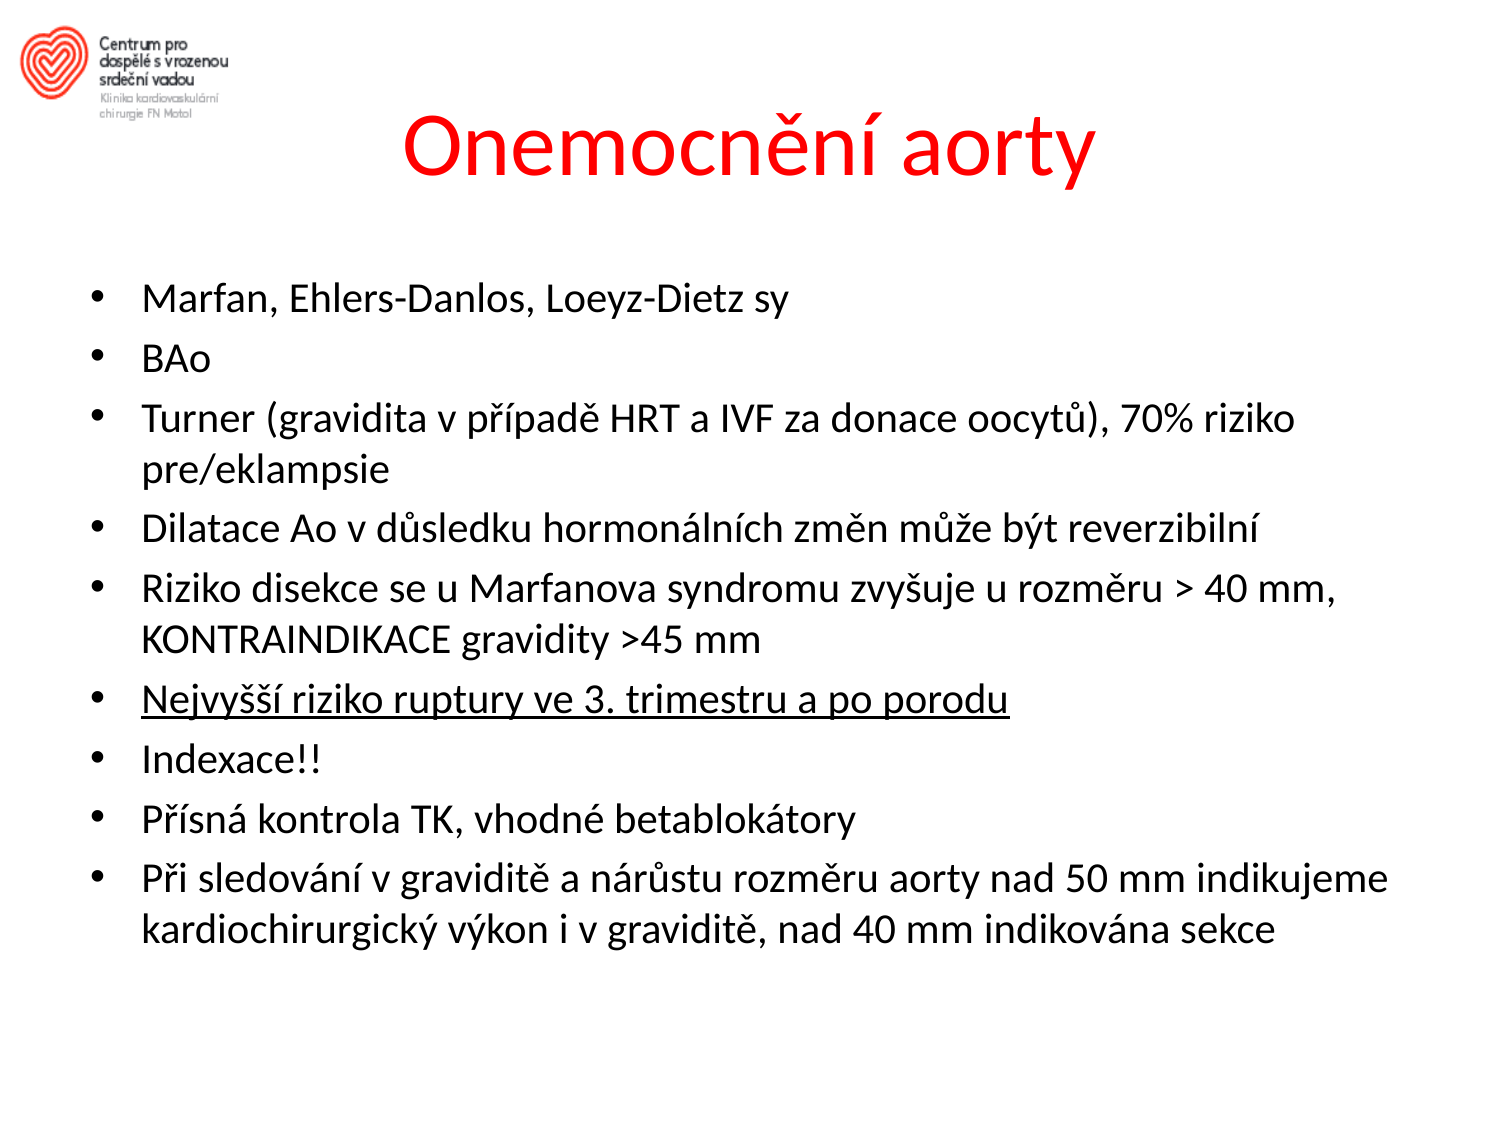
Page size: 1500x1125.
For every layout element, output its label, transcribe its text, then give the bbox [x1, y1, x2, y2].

picture [0, 0, 234, 150]
title Onemocnění aorty [75, 45, 1425, 233]
list Marfan, Ehlers-Danlos, Loeyz-Dietz sy BAo Turner (gravidita v případě HRT a IVF za donace oocytů), 70% riziko pre/eklampsie Dilatace Ao v důsledku hormonálních změn může být reverzibilní Riziko disekce se u Marfanova syndromu zvyšuje u rozměru > 40 mm, KONTRAINDIKACE gravidity >45 mm Nejvyšší riziko ruptury ve 3. trimestru a po porodu Indexace!! Přísná kontrola TK, vhodné betablokátory Při sledování v graviditě a nárůstu rozměru aorty nad 50 mm indikujeme kardiochirurgický výkon i v graviditě, nad 40 mm indikována sekce [75, 262, 1425, 1005]
